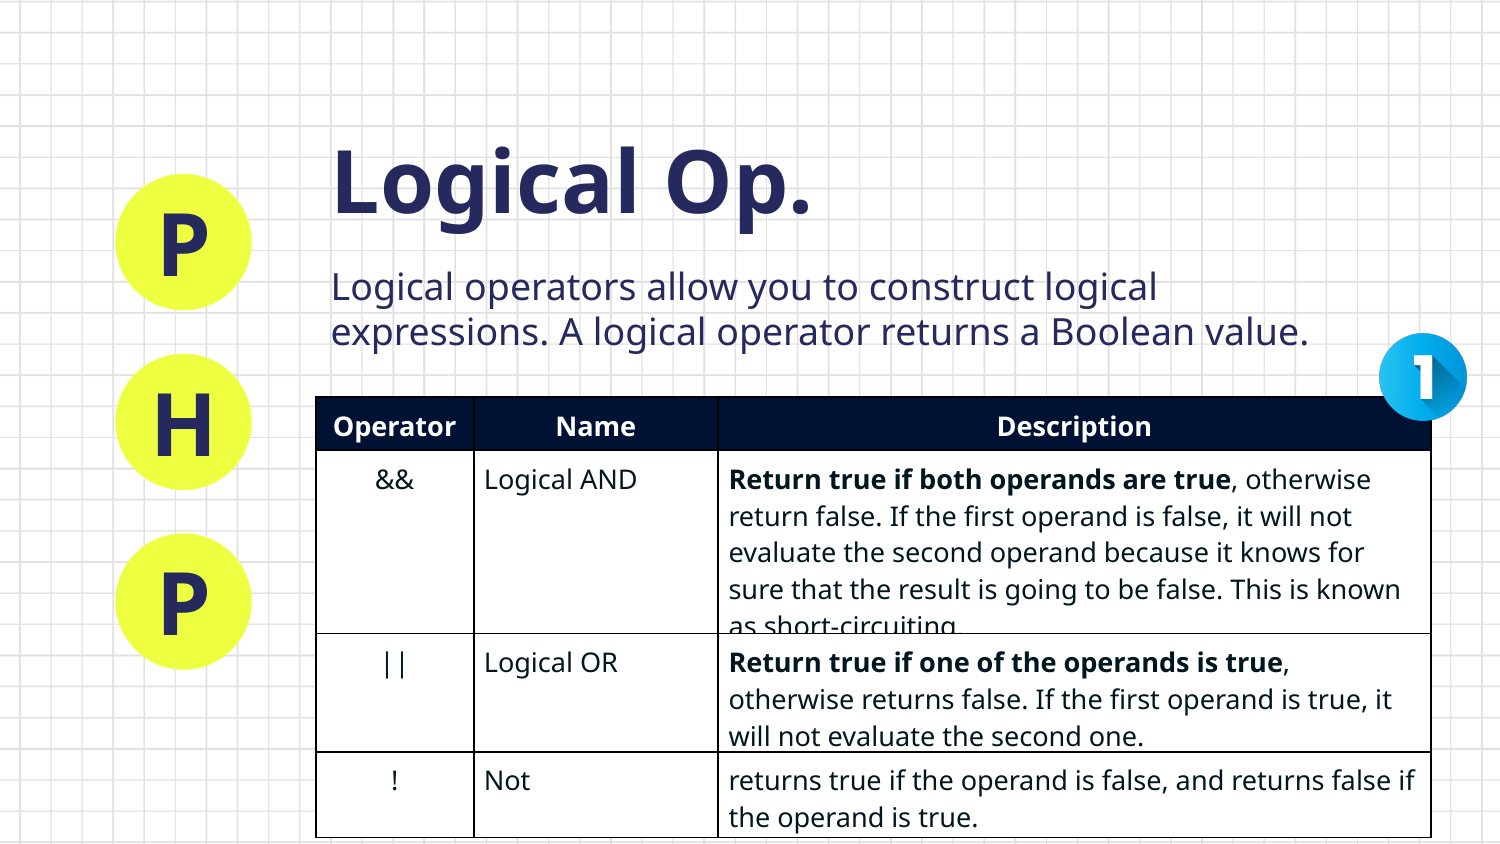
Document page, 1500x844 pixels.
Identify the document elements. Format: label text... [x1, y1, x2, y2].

table_cell && [317, 451, 473, 633]
table_header Description [719, 398, 1430, 449]
table_cell || [317, 634, 473, 751]
table_cell Logical AND [475, 451, 717, 633]
text_box Logical Op. [315, 111, 1122, 247]
picture [0, 0, 1500, 844]
table_cell Return true if both operands are true, otherwise return false. If the first operand is false, it will not evaluate the second operand because it knows for sure that the result is going to be false. This is known as short-circuiting. [719, 451, 1430, 633]
table_cell returns true if the operand is false, and returns false if the operand is true. [719, 753, 1430, 837]
table_header Name [475, 398, 717, 449]
text_box Logical operators allow you to construct logical expressions. A logical operator returns a Boolean value. [315, 247, 1367, 368]
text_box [115, 173, 252, 670]
table_cell Not [475, 753, 717, 837]
table_header Operator [317, 398, 473, 449]
table_cell ! [317, 753, 473, 837]
table_cell Logical OR [475, 634, 717, 751]
table_cell Return true if one of the operands is true, otherwise returns false. If the first operand is true, it will not evaluate the second one. [719, 634, 1430, 751]
